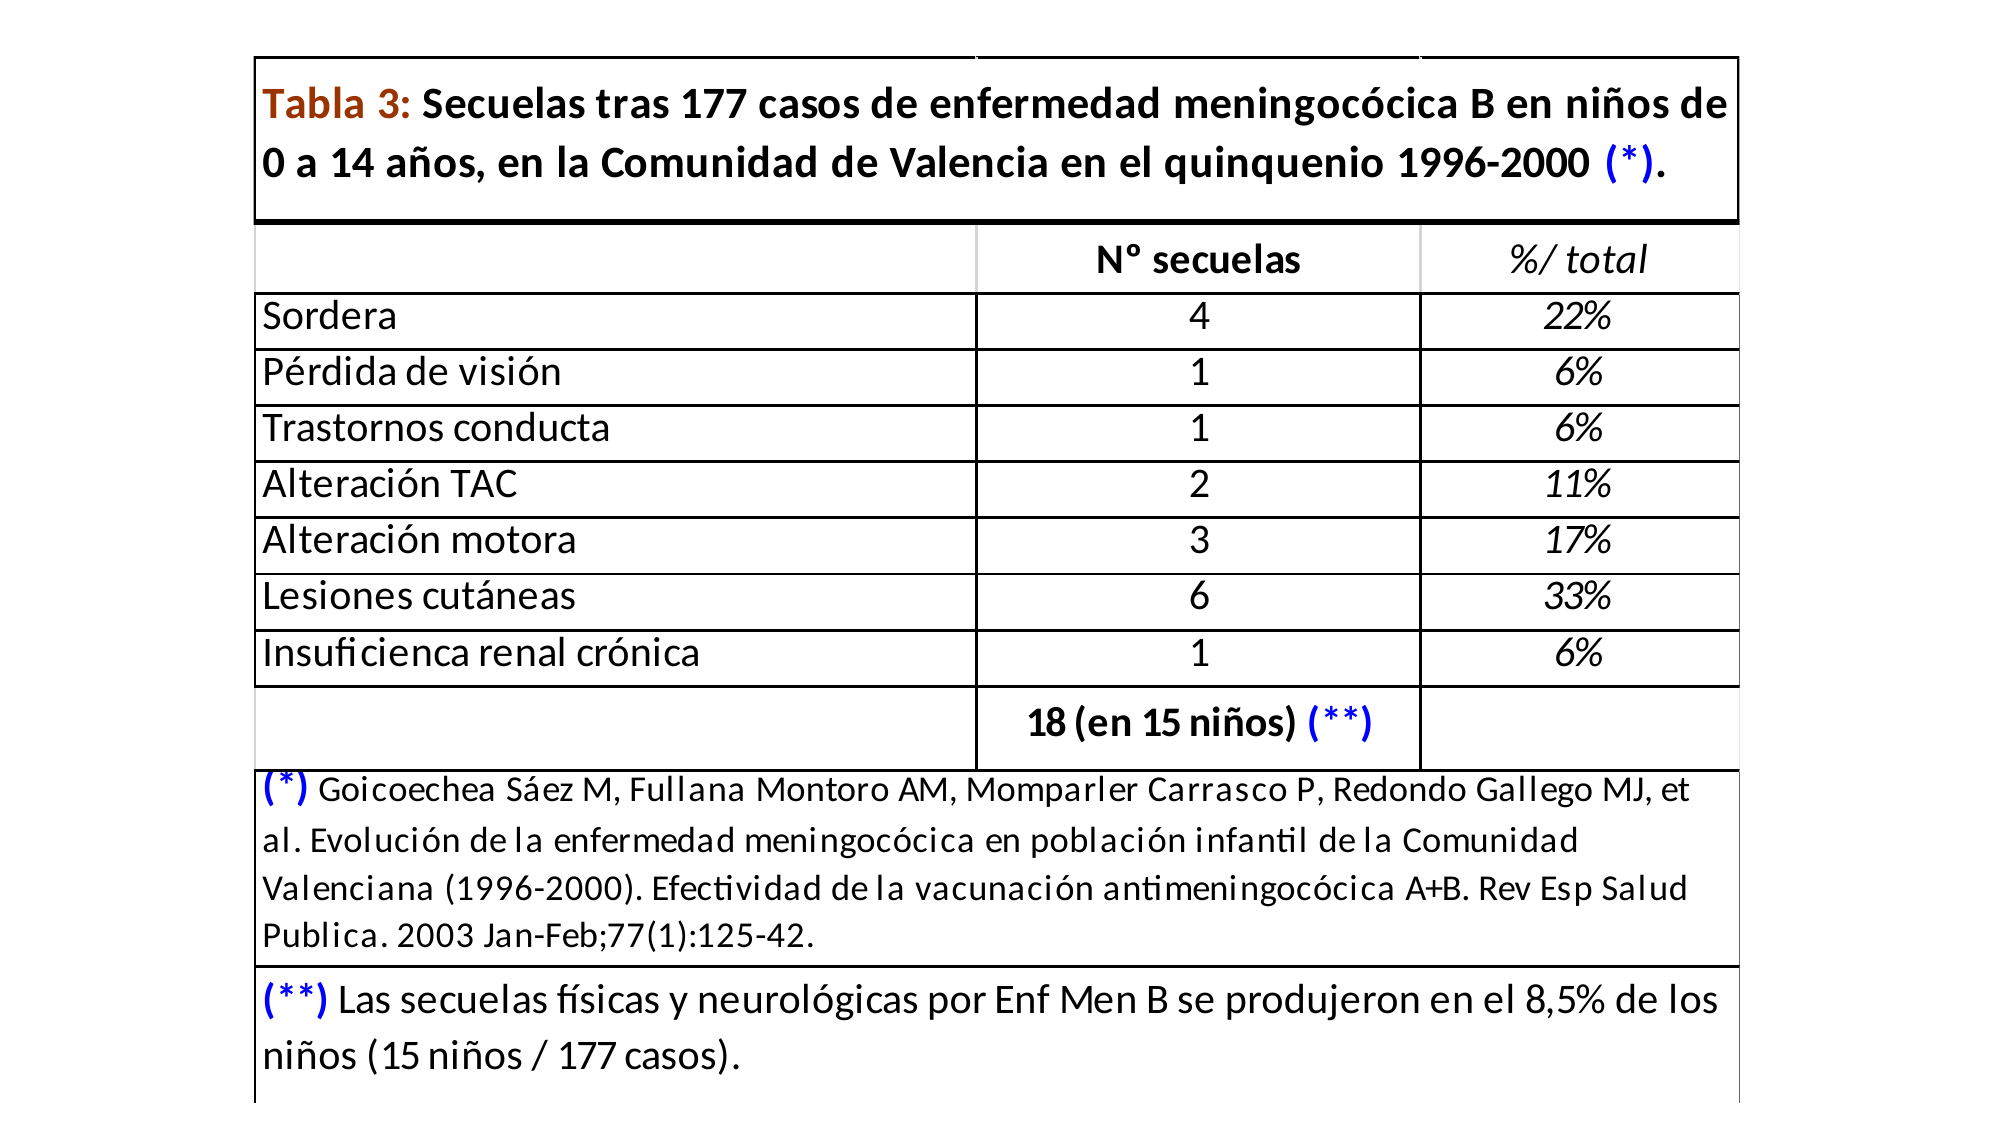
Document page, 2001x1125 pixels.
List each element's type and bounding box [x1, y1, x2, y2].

list [253, 56, 1743, 1106]
